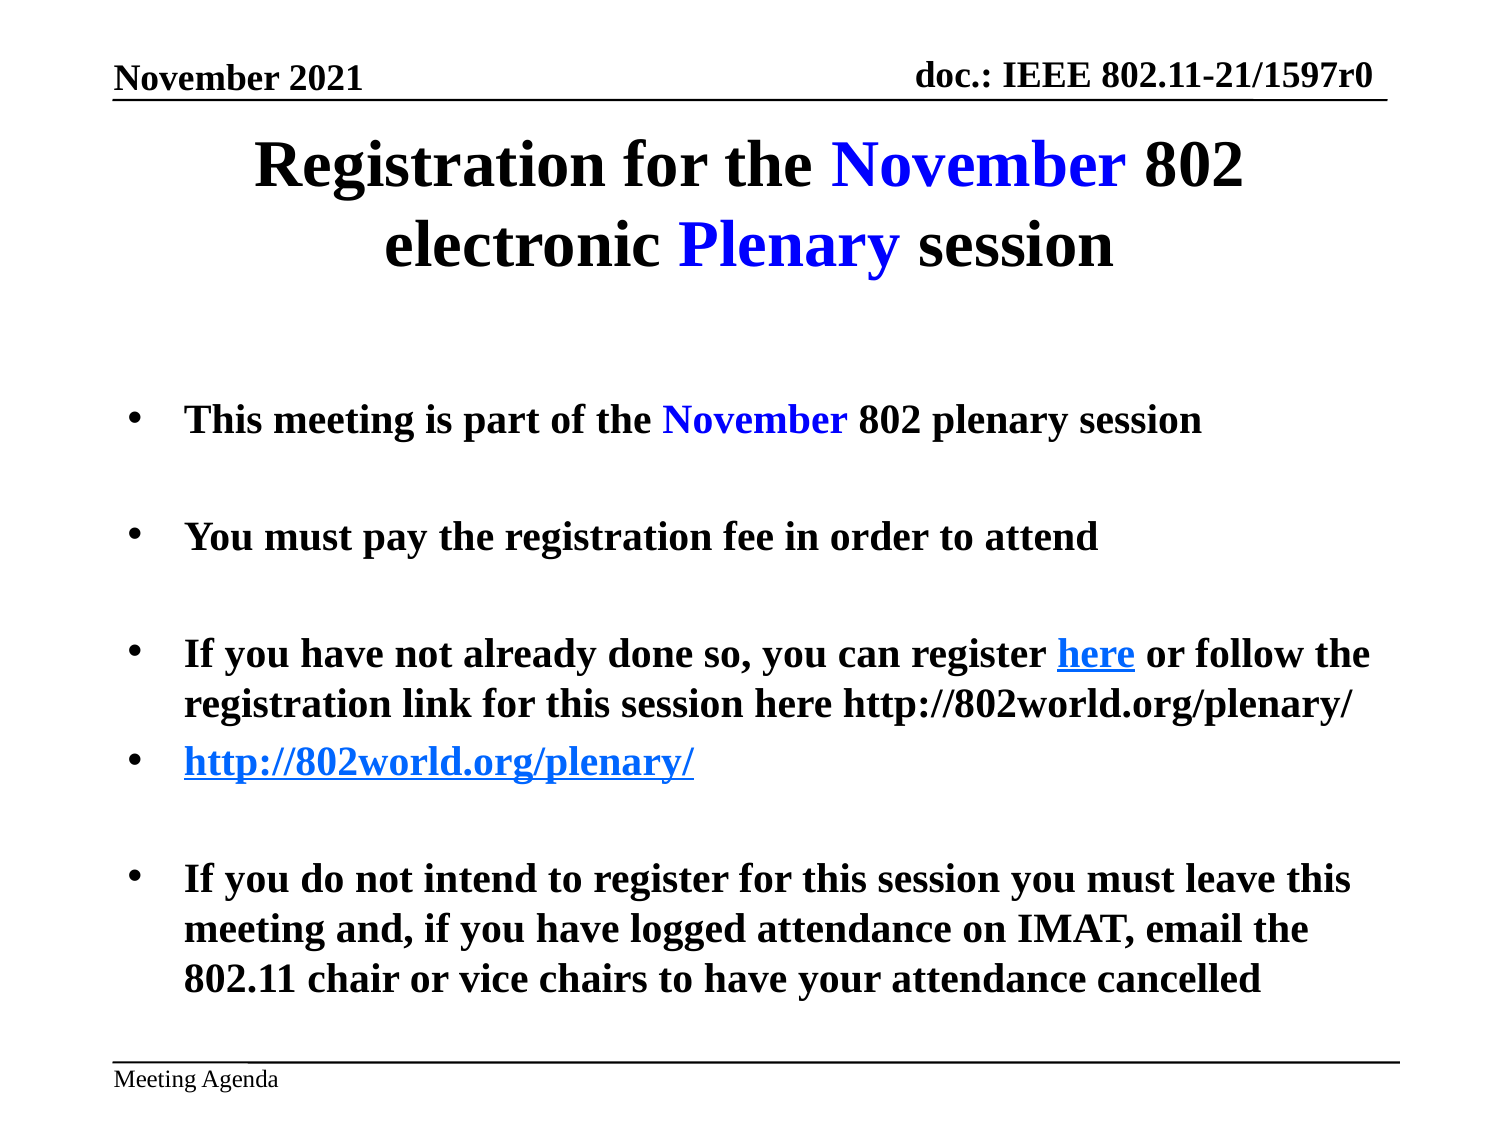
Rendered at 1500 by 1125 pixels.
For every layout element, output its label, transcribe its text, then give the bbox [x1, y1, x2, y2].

title Registration for the November 802 electronic Plenary session [112, 112, 1388, 288]
list This meeting is part of the November 802 plenary session You must pay the registration fee in order to attend If you have not already done so, you can register here or follow the registration link for this session here http://802world.org/plenary/ http://802world.org/plenary/ If you do not intend to register for this session you must leave this meeting and, if you have logged attendance on IMAT, email the 802.11 chair or vice chairs to have your attendance cancelled [112, 384, 1388, 938]
